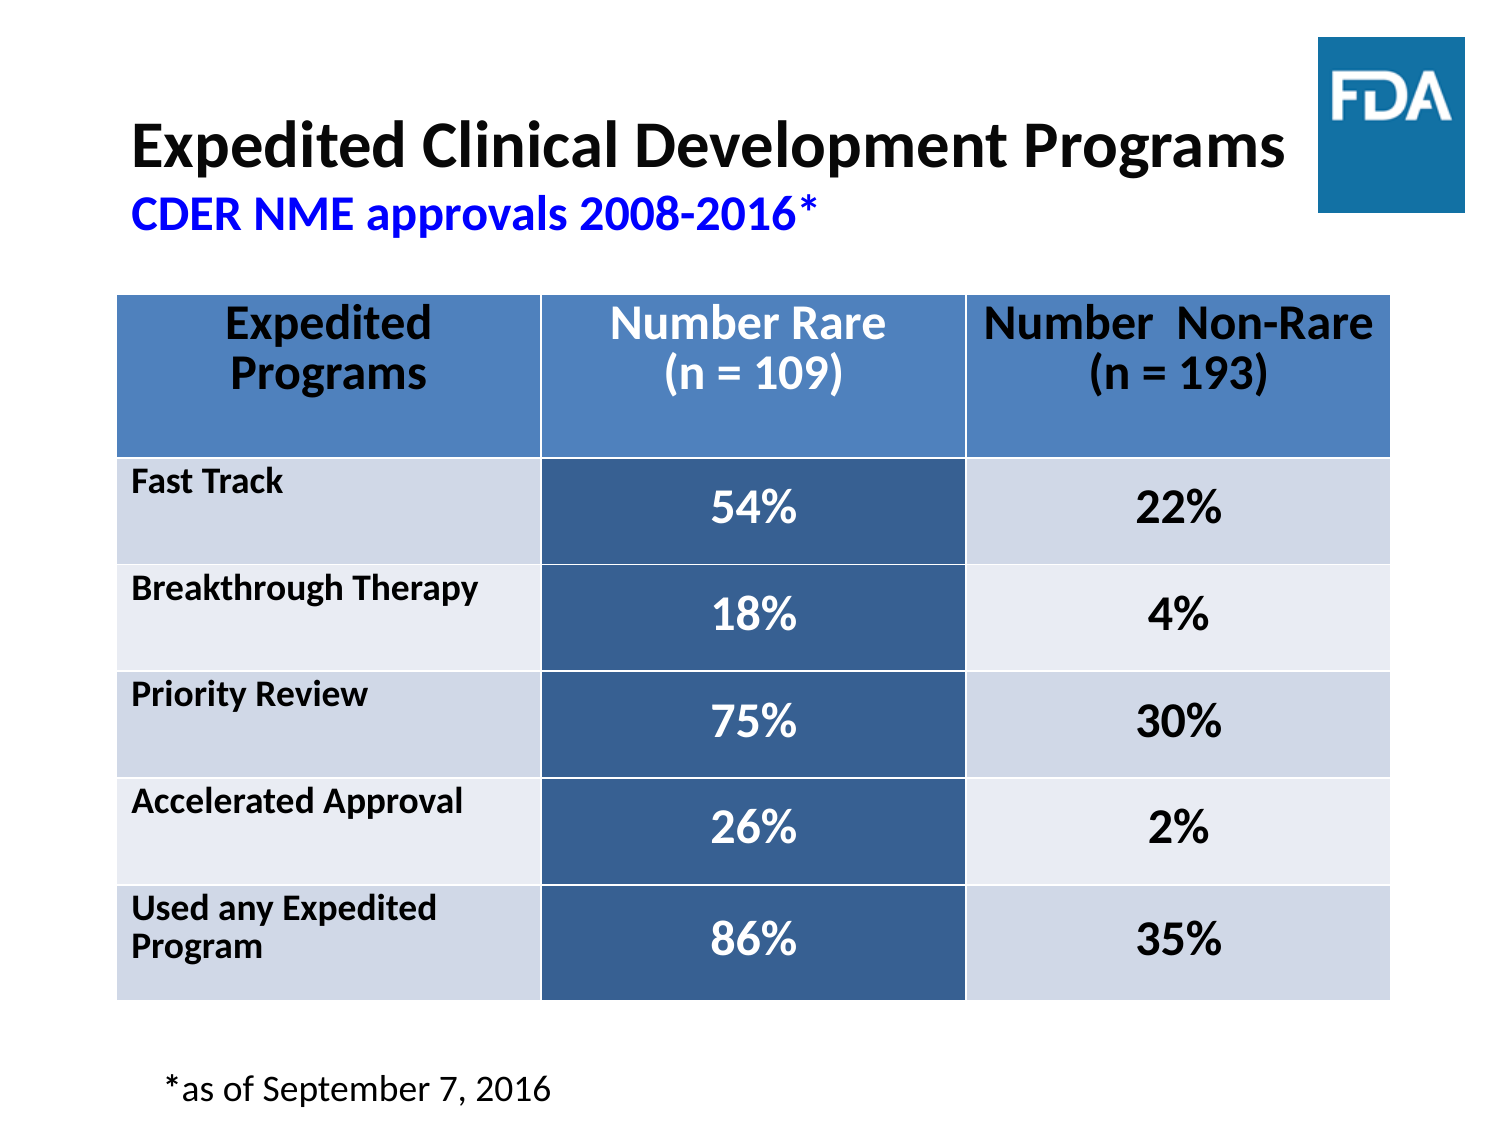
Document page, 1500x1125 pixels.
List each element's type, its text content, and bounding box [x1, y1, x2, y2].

table_cell Priority Review [117, 672, 540, 777]
table_cell 4% [967, 565, 1390, 670]
table_cell 86% [542, 886, 965, 1000]
table_cell 22% [967, 459, 1390, 564]
table_cell Breakthrough Therapy [117, 565, 540, 670]
table_cell 75% [542, 672, 965, 777]
table_cell 35% [967, 886, 1390, 1000]
table_cell 26% [542, 779, 965, 884]
table_cell Used any Expedited Program [117, 886, 540, 1000]
table_cell Accelerated Approval [117, 779, 540, 884]
table_cell 18% [542, 565, 965, 670]
title Expedited Clinical Development Programs CDER NME approvals 2008-2016* [116, 50, 1392, 292]
table_cell 2% [967, 779, 1390, 884]
table_cell 54% [542, 459, 965, 564]
table_cell Fast Track [117, 459, 540, 564]
table_header Number Rare (n = 109) [542, 295, 965, 457]
table_header Expedited Programs [117, 295, 540, 457]
table_header Number Non-Rare (n = 193) [967, 295, 1390, 457]
text_box *as of September 7, 2016 [148, 1056, 949, 1116]
table_cell 30% [967, 672, 1390, 777]
picture [1317, 37, 1465, 213]
